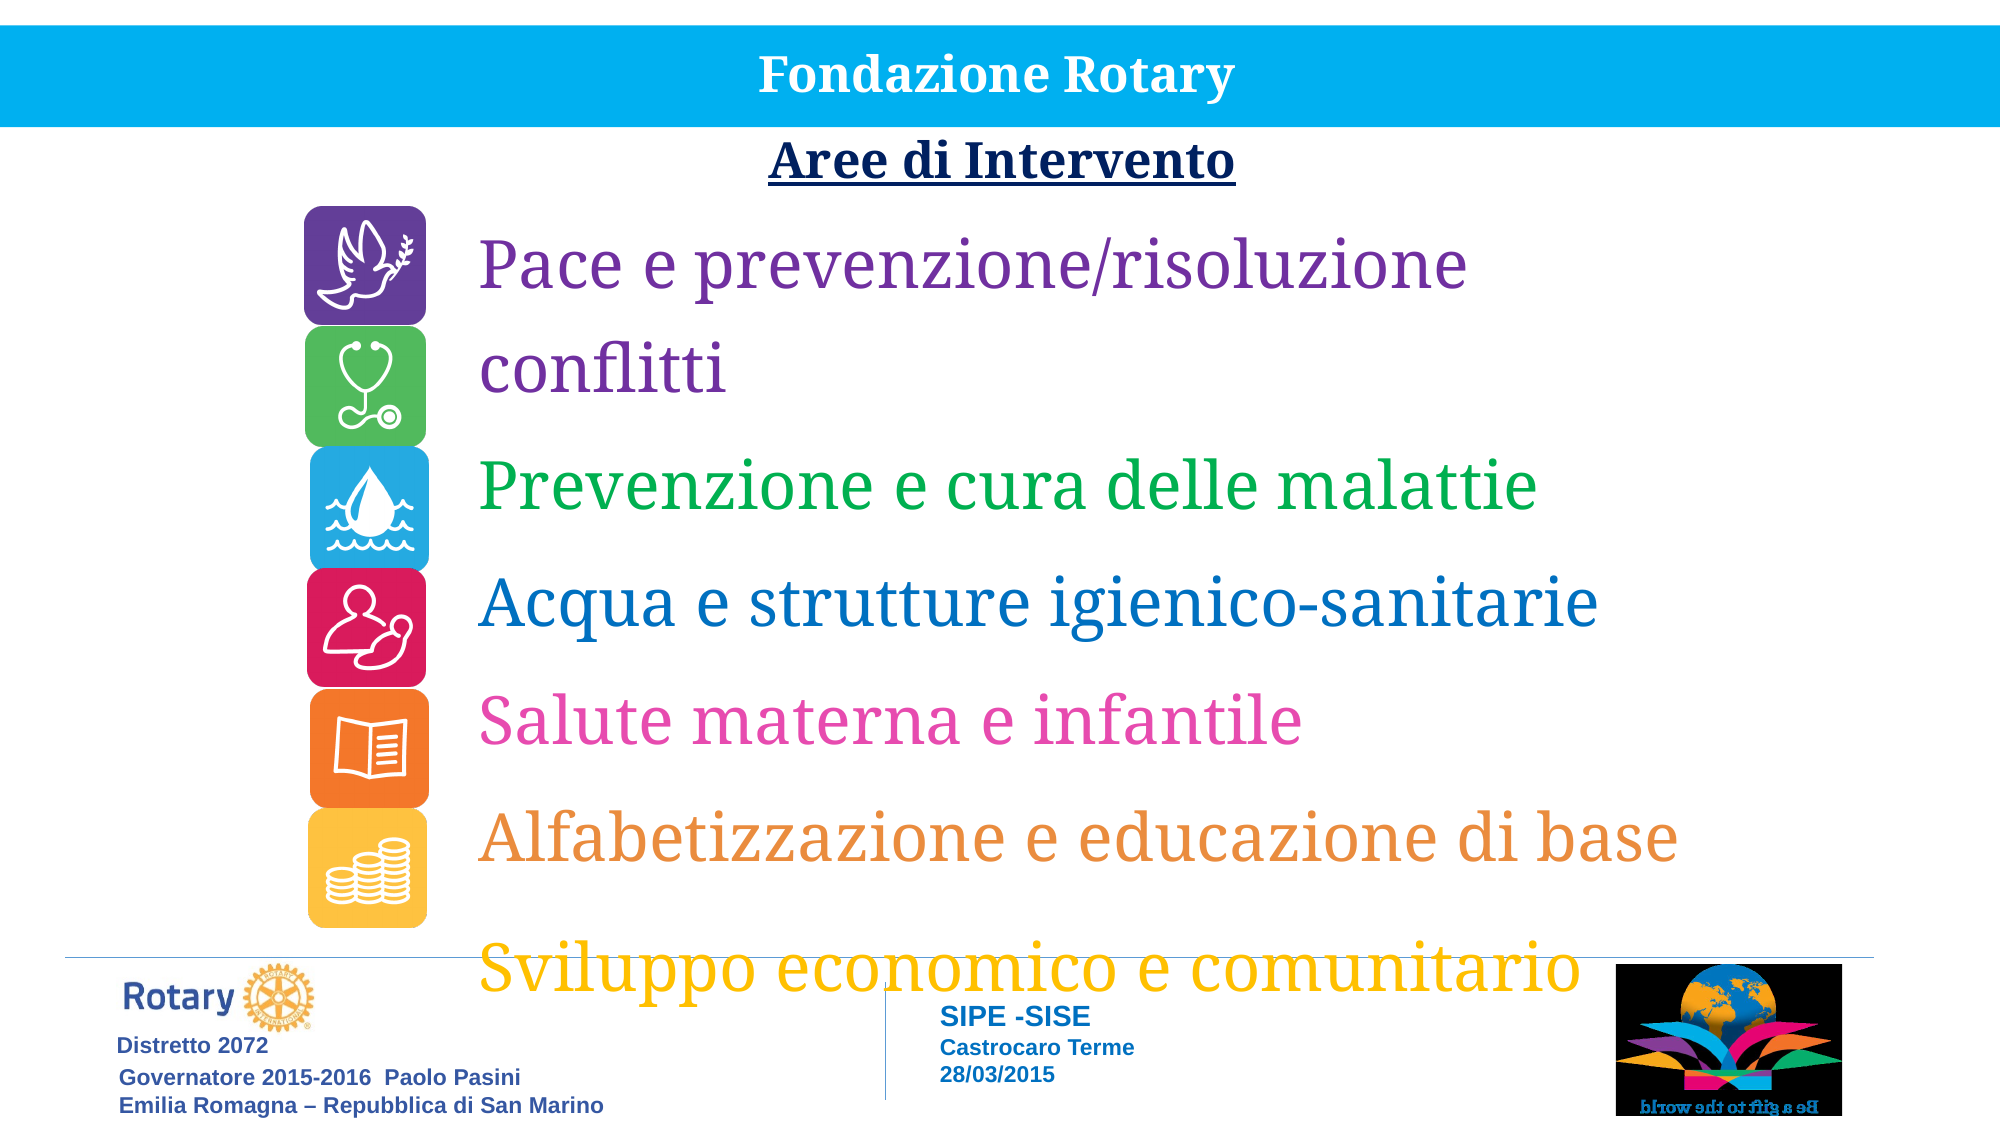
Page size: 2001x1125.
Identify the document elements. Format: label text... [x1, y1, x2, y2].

picture [1615, 964, 1843, 1116]
text_box Aree di Intervento [4, 120, 2000, 196]
picture [116, 958, 322, 1041]
picture [308, 689, 429, 928]
text_box Pace e prevenzione/risoluzione conflitti Prevenzione e cura delle malattie Acqua e strutture igienico-sanitarie Salute materna e infantile Alfabetizzazione e educazione di base Sviluppo economico e comunitario [408, 196, 1723, 957]
text_box Distretto 2072 Governatore 2015-2016 Paolo Pasini Emilia Romagna – Repubblica di San Marino [0, 1000, 817, 1101]
text_box Fondazione Rotary [0, 25, 2000, 128]
text_box SIPE -SISE Castrocaro Terme 28/03/2015 [925, 989, 1264, 1095]
picture [305, 326, 429, 687]
picture [304, 206, 426, 325]
